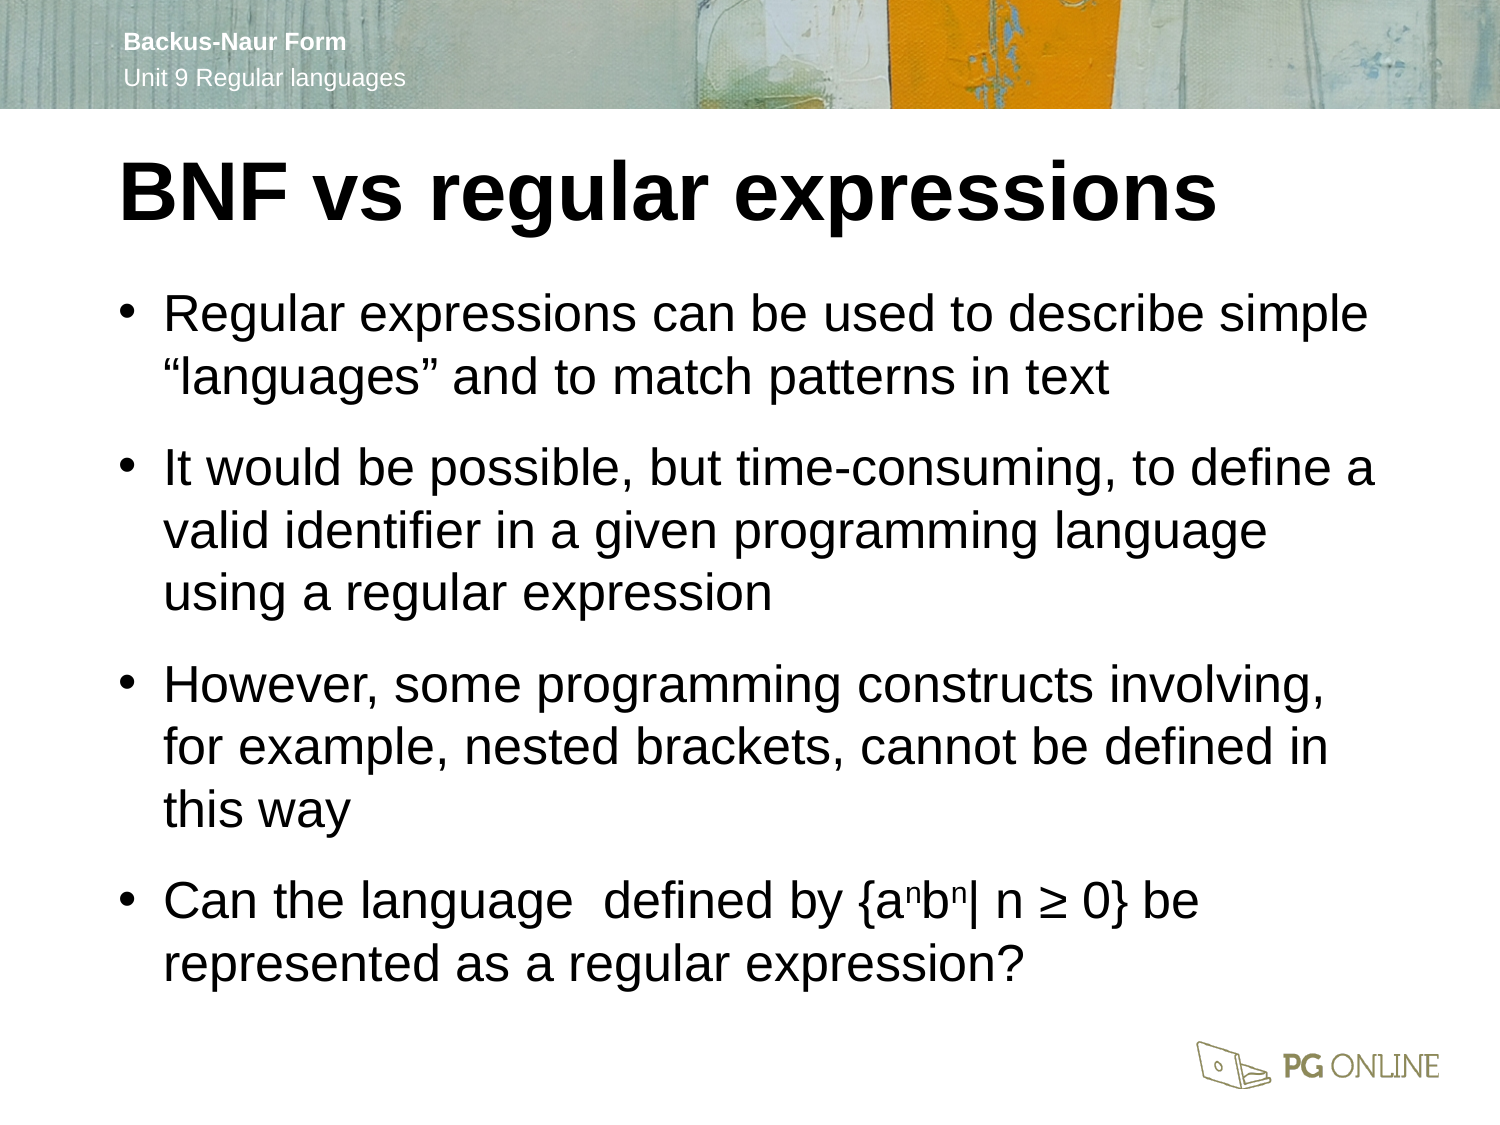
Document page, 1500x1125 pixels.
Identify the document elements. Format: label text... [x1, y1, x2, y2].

list Regular expressions can be used to describe simple “languages” and to match patterns in text It would be possible, but time-consuming, to define a valid identifier in a given programming language using a regular expression However, some programming constructs involving, for example, nested brackets, cannot be defined in this way Can the language defined by {anbn| n ≥ 0} be represented as a regular expression? [118, 279, 1398, 847]
list BNF vs regular expressions [118, 148, 1401, 259]
picture [0, 0, 1500, 109]
